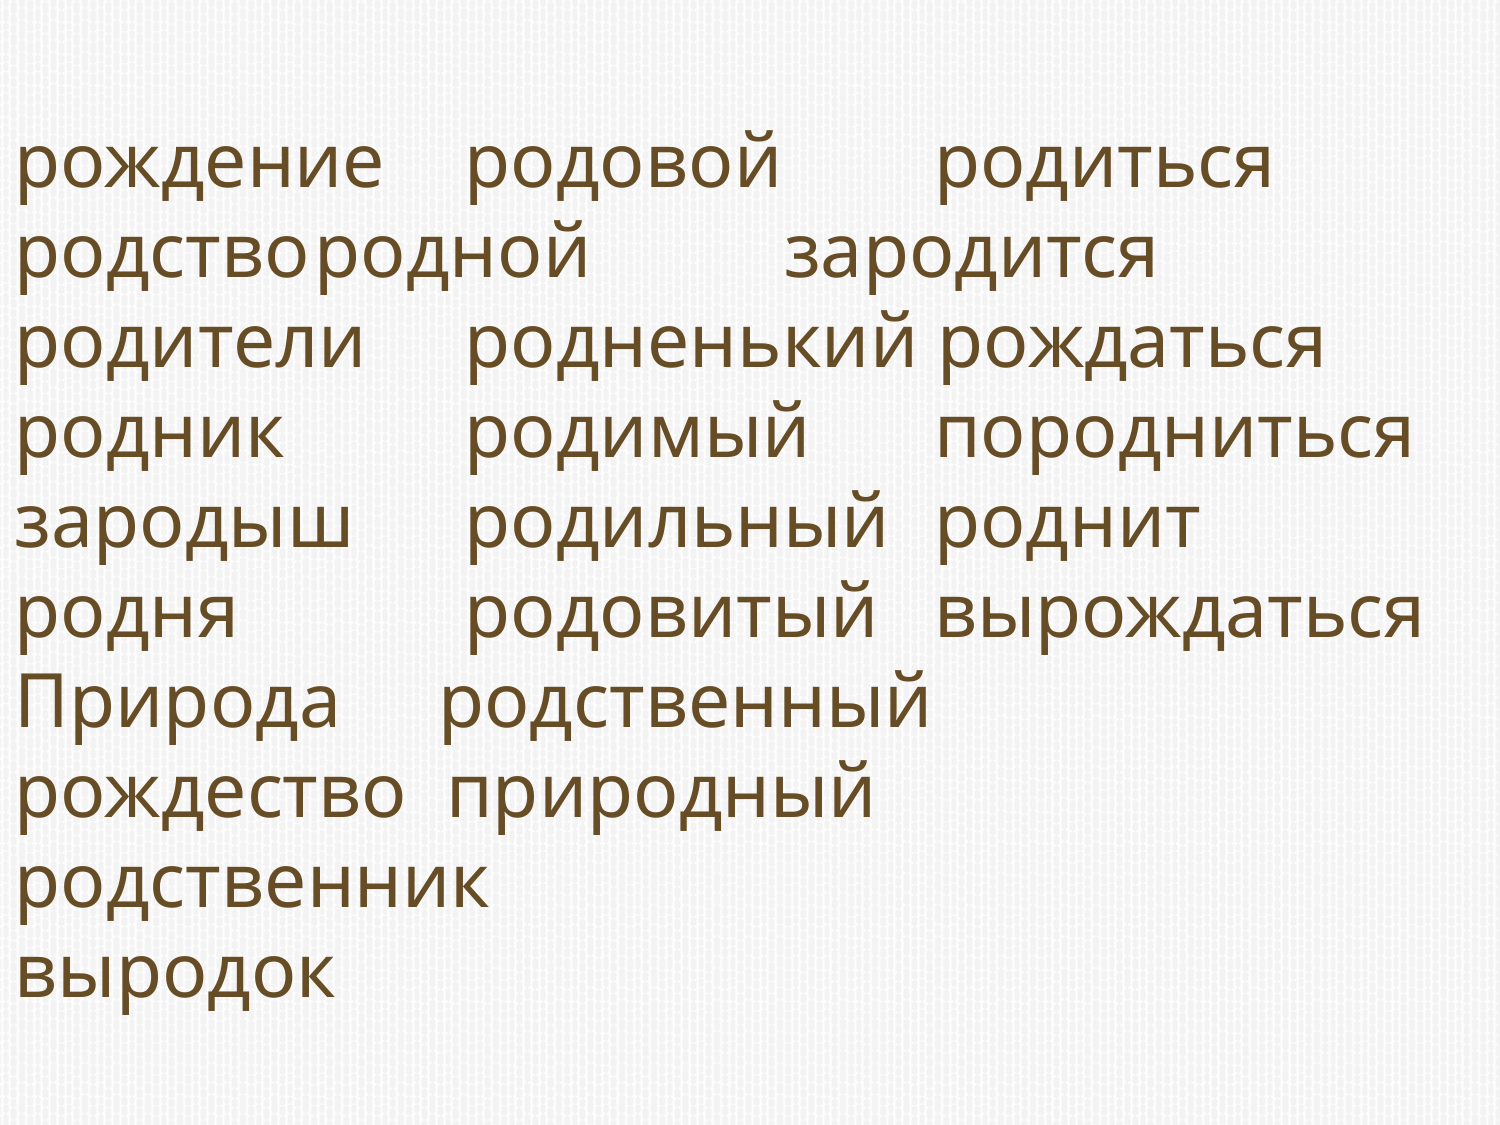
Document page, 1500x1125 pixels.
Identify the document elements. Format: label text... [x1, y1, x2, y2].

text_box рождение родовой родиться родство родной зародится родители родненький рождаться родник родимый породниться зародыш родильный роднит родня родовитый вырождаться Природа родственный рождество природный родственник выродок [0, 105, 1500, 1021]
